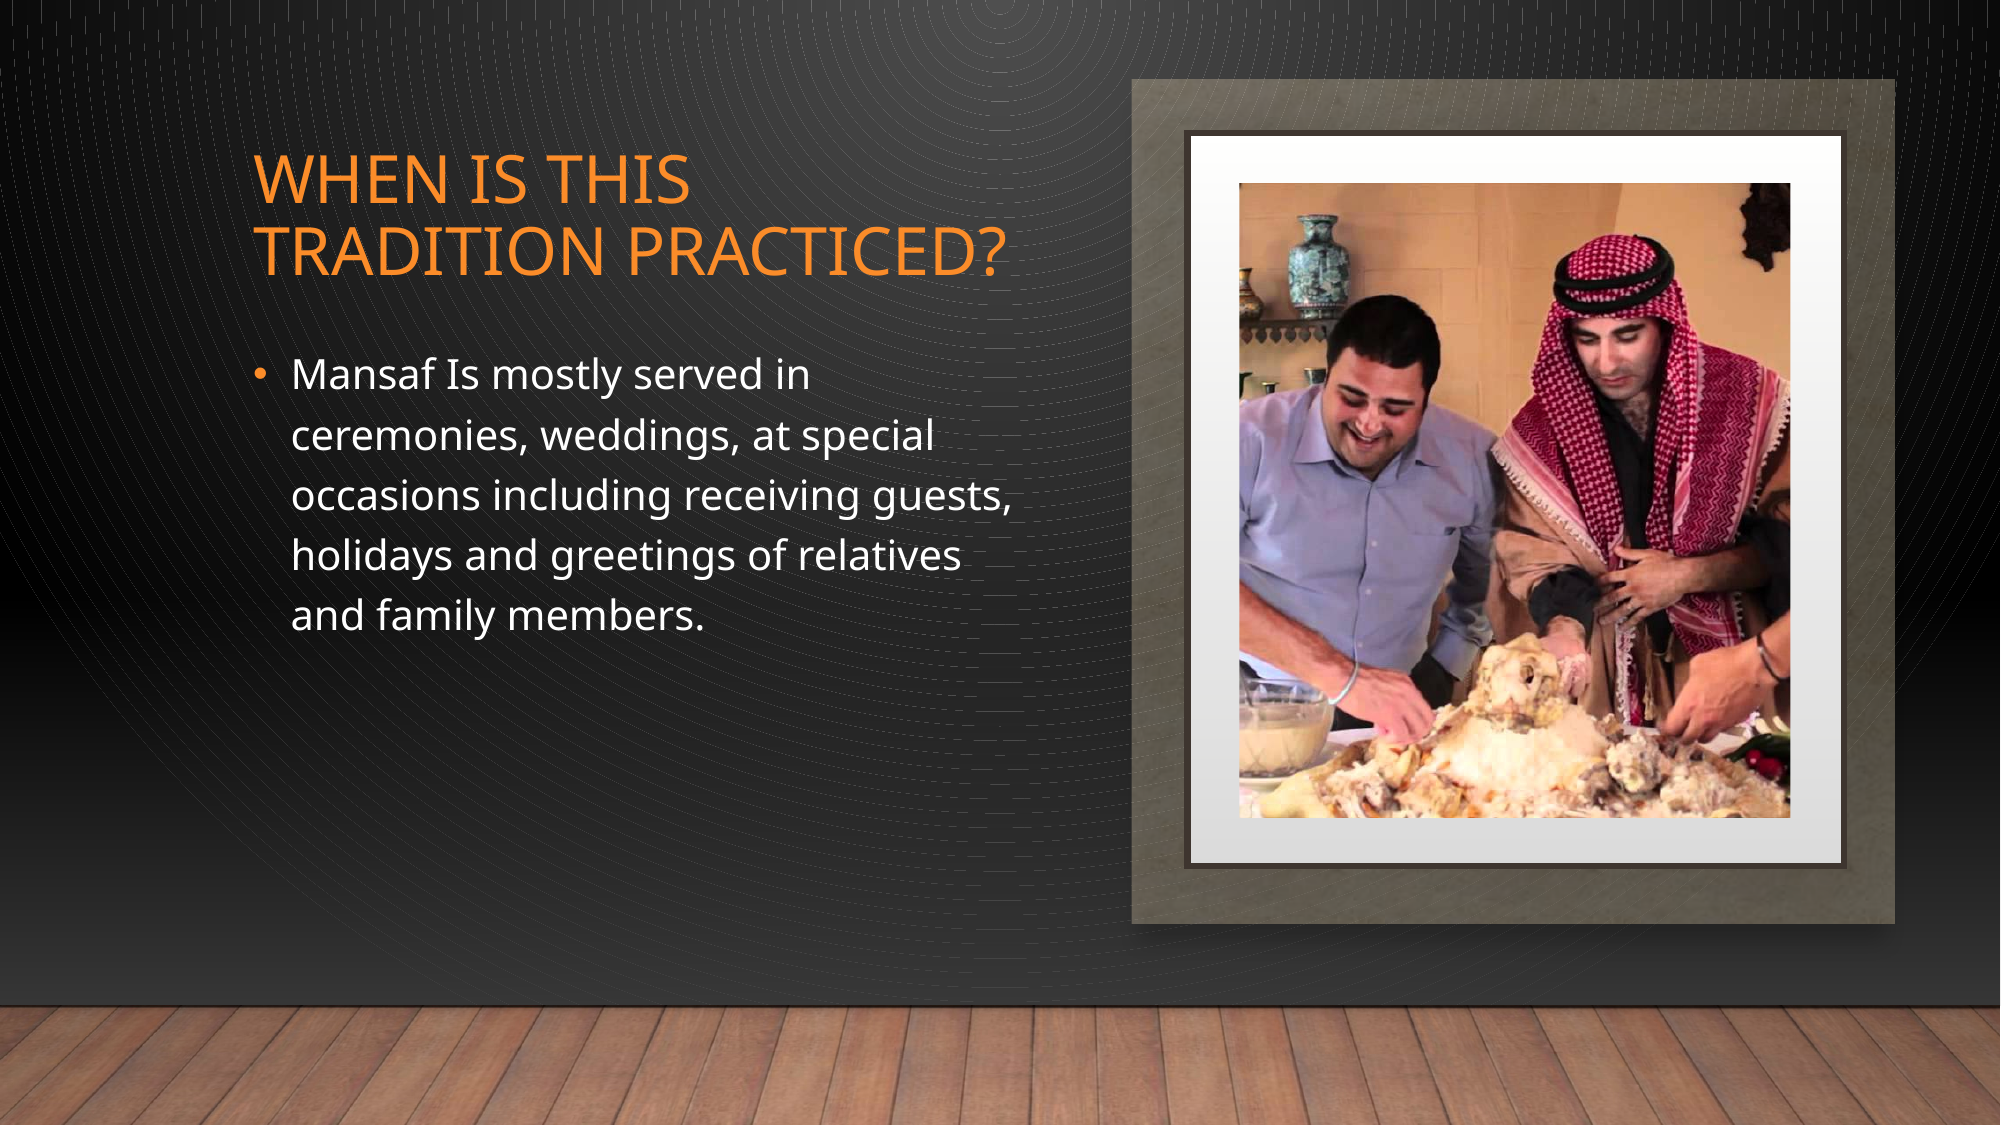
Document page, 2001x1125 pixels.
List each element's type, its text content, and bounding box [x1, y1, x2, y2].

list Mansaf Is mostly served in ceremonies, weddings, at special occasions including receiving guests, holidays and greetings of relatives and family members. [238, 330, 1052, 897]
picture [1239, 182, 1791, 818]
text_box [1131, 78, 1896, 924]
picture [0, 1005, 2000, 1125]
title When is this tradition practiced? [238, 131, 1052, 305]
